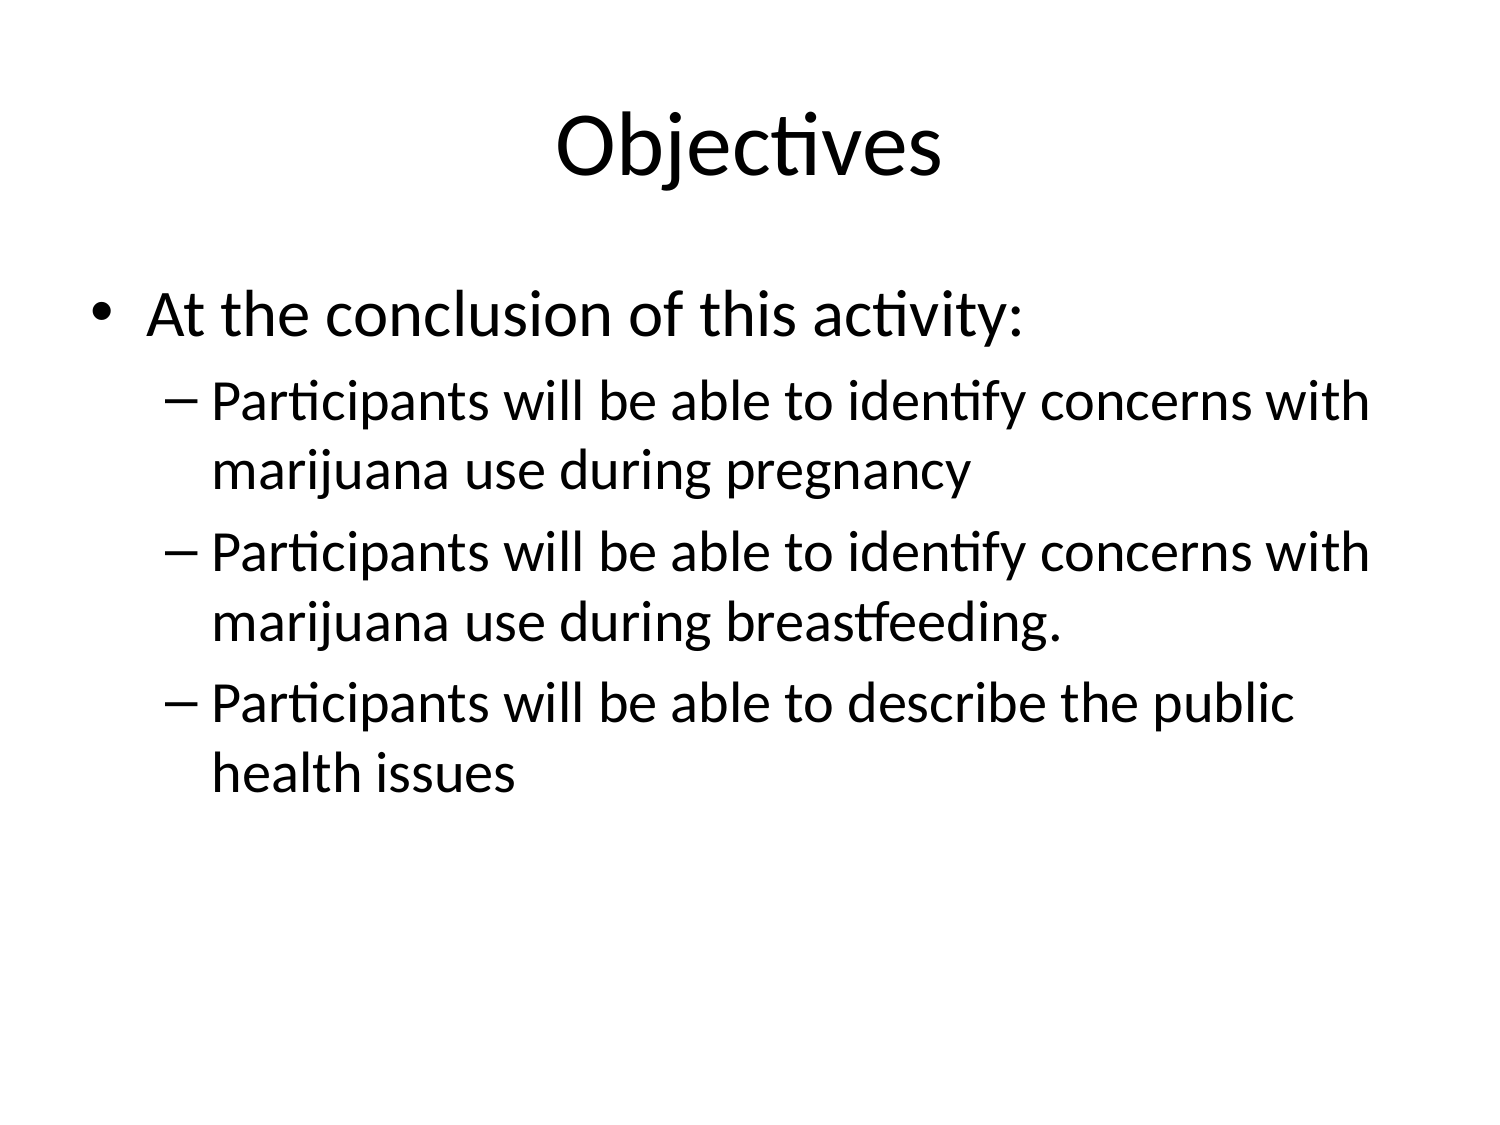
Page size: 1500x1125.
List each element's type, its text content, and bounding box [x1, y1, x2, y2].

title Objectives [75, 45, 1425, 233]
list At the conclusion of this activity: Participants will be able to identify concerns with marijuana use during pregnancy Participants will be able to identify concerns with marijuana use during breastfeeding. Participants will be able to describe the public health issues [75, 262, 1425, 1005]
